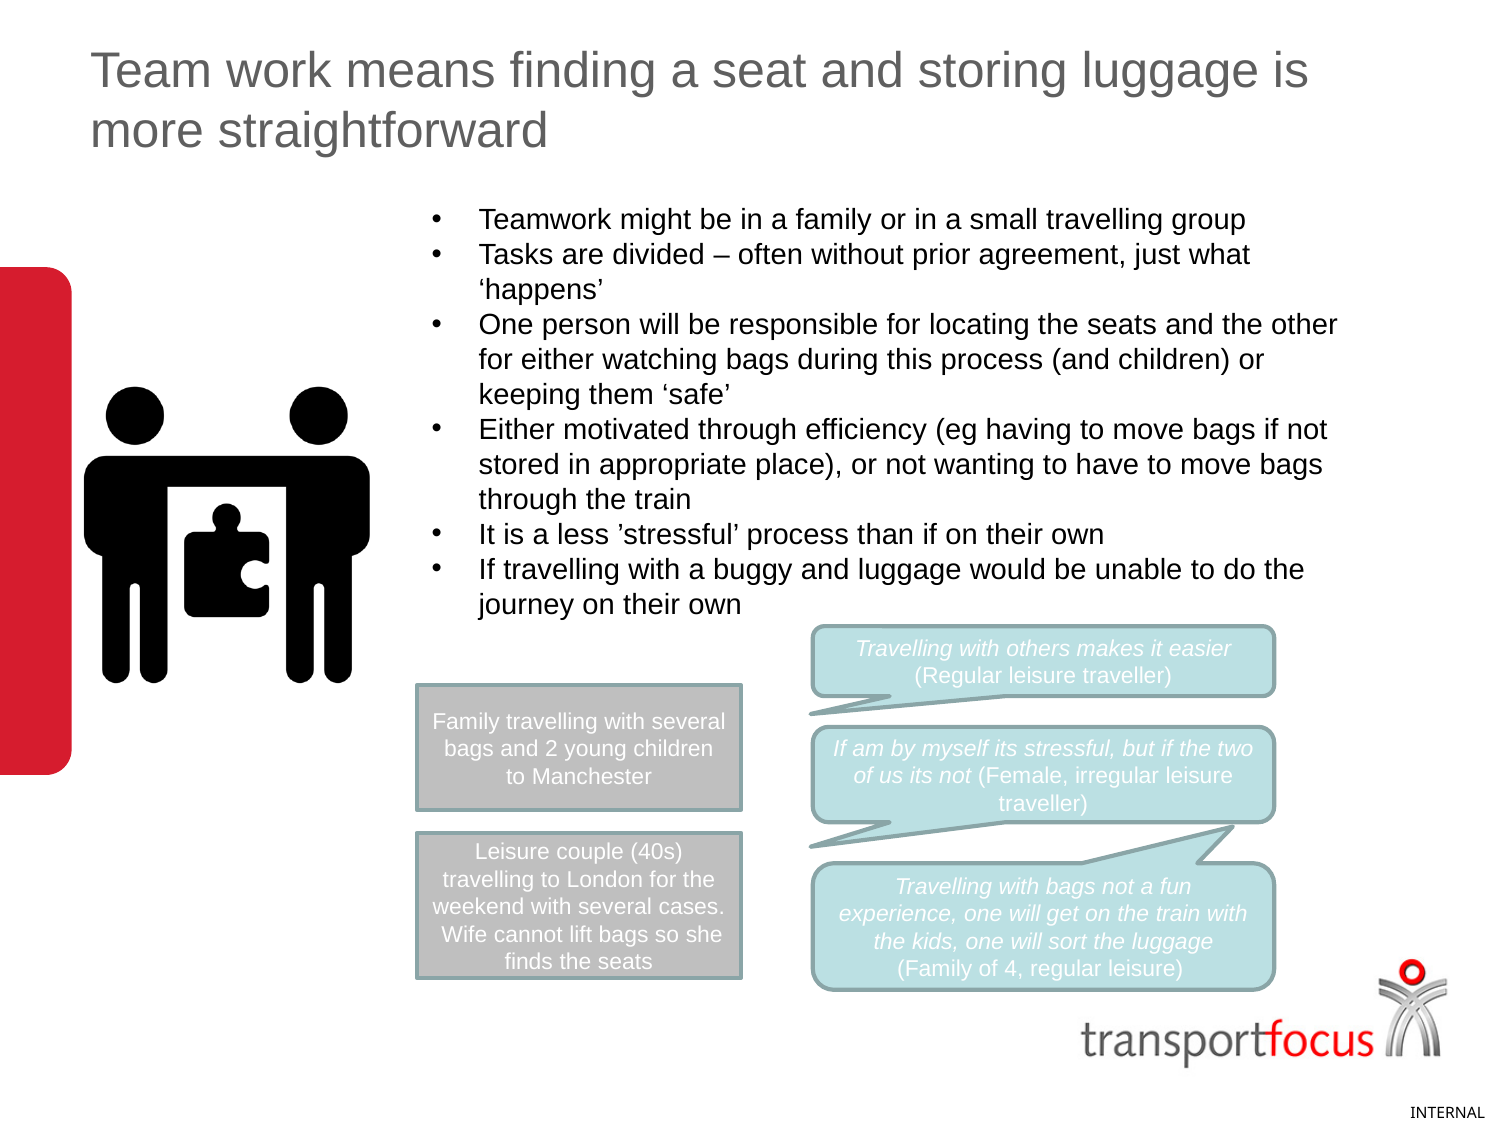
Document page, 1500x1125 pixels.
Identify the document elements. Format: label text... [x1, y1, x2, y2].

text_box Travelling with others makes it easier (Regular leisure traveller) [808, 624, 1277, 717]
text_box Team work means finding a seat and storing luggage is more straightforward [74, 21, 1425, 173]
picture [1069, 940, 1459, 1087]
text_box Teamwork might be in a family or in a small travelling group Tasks are divided – often without prior agreement, just what ‘happens’ One person will be responsible for locating the seats and the other for either watching bags during this process (and children) or keeping them ‘safe’ Either motivated through efficiency (eg having to move bags if not stored in appropriate place), or not wanting to have to move bags through the train It is a less ’stressful’ process than if on their own If travelling with a buggy and luggage would be unable to do the journey on their own [416, 193, 1384, 628]
text_box Leisure couple (40s) travelling to London for the weekend with several cases. Wife cannot lift bags so she finds the seats [415, 831, 743, 980]
picture [74, 383, 378, 687]
text_box If am by myself its stressful, but if the two of us its not (Female, irregular leisure traveller) [808, 724, 1277, 849]
text_box Travelling with bags not a fun experience, one will get on the train with the kids, one will sort the luggage (Family of 4, regular leisure) [810, 825, 1277, 992]
text_box Family travelling with several bags and 2 young children to Manchester [415, 683, 743, 812]
